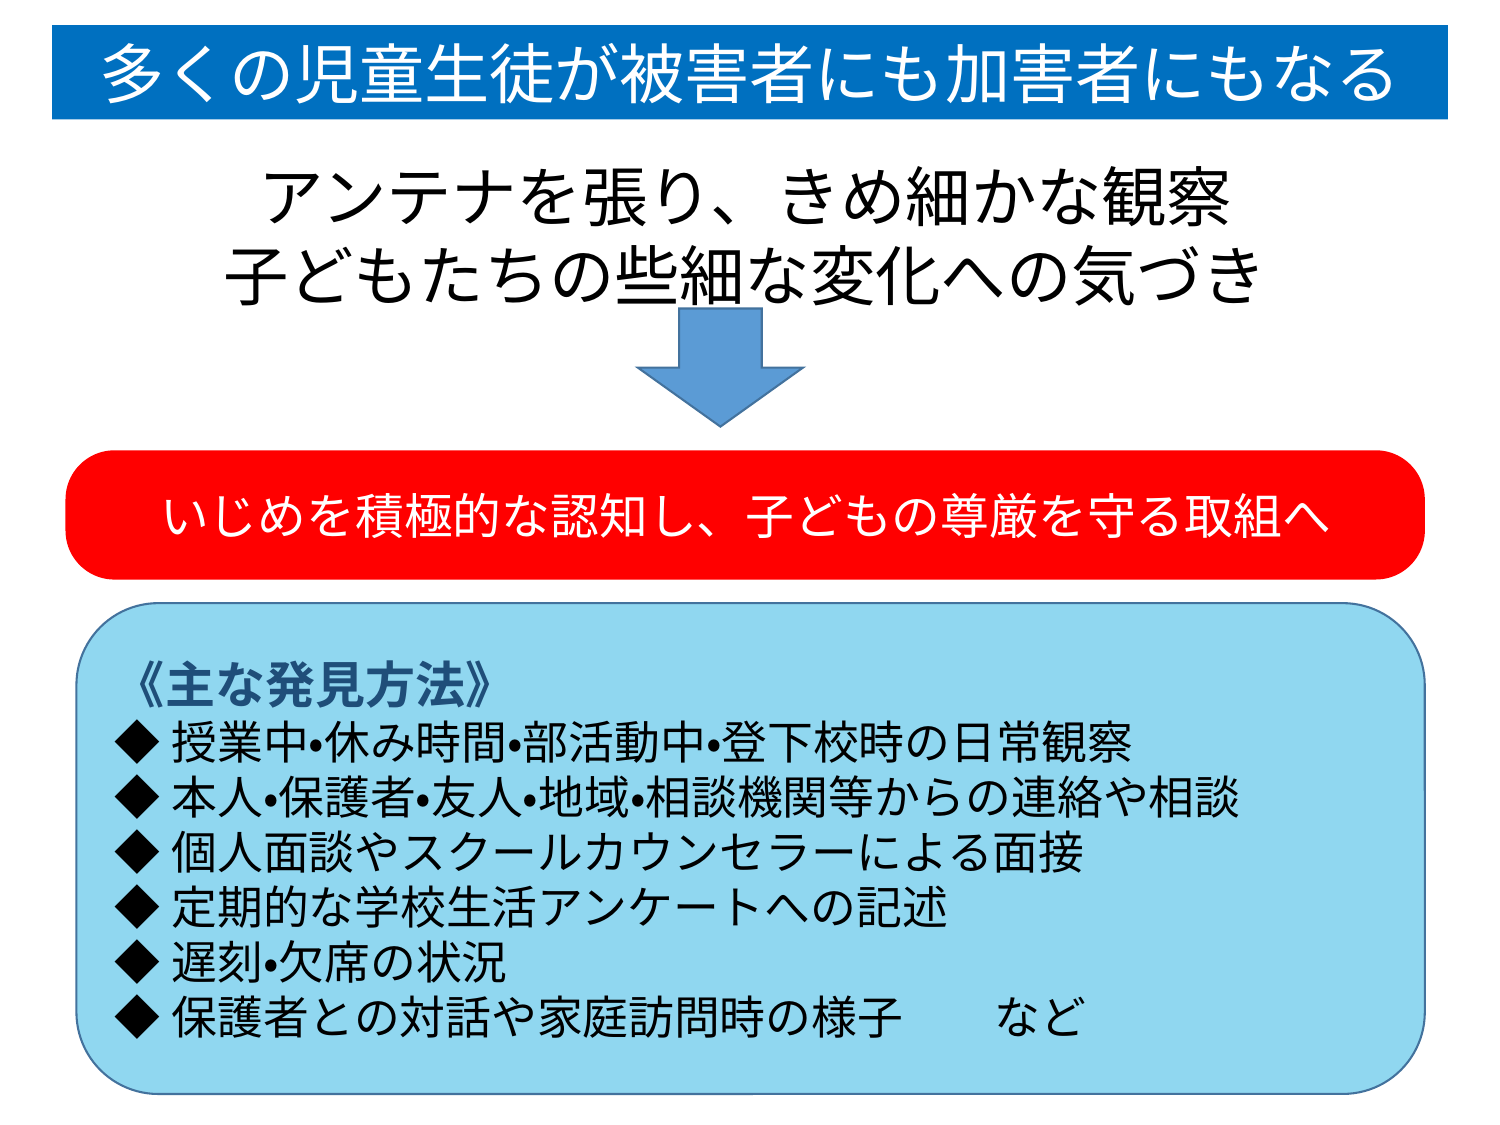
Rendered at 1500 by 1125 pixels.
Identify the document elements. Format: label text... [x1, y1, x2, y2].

text_box 《主な発見方法》 ◆授業中・休み時間・部活動中・登下校時の日常観察 ◆本人・保護者・友人・地域・相談機関等からの連絡や相談 ◆個人面談やスクールカウンセラーによる面接 ◆定期的な学校生活アンケートへの記述 ◆遅刻・欠席の状況 ◆保護者との対話や家庭訪問時の様子 など [75, 675, 1426, 1096]
title 多くの児童生徒が被害者にも加害者にもなる [52, 25, 1448, 120]
text_box [634, 307, 807, 428]
text_box いじめを積極的な認知し、子どもの尊厳を守る取組へ [65, 450, 1425, 580]
text_box [76, 542, 1473, 715]
text_box アンテナを張り、きめ細かな観察 子どもたちの些細な変化への気づき [47, 149, 1443, 321]
